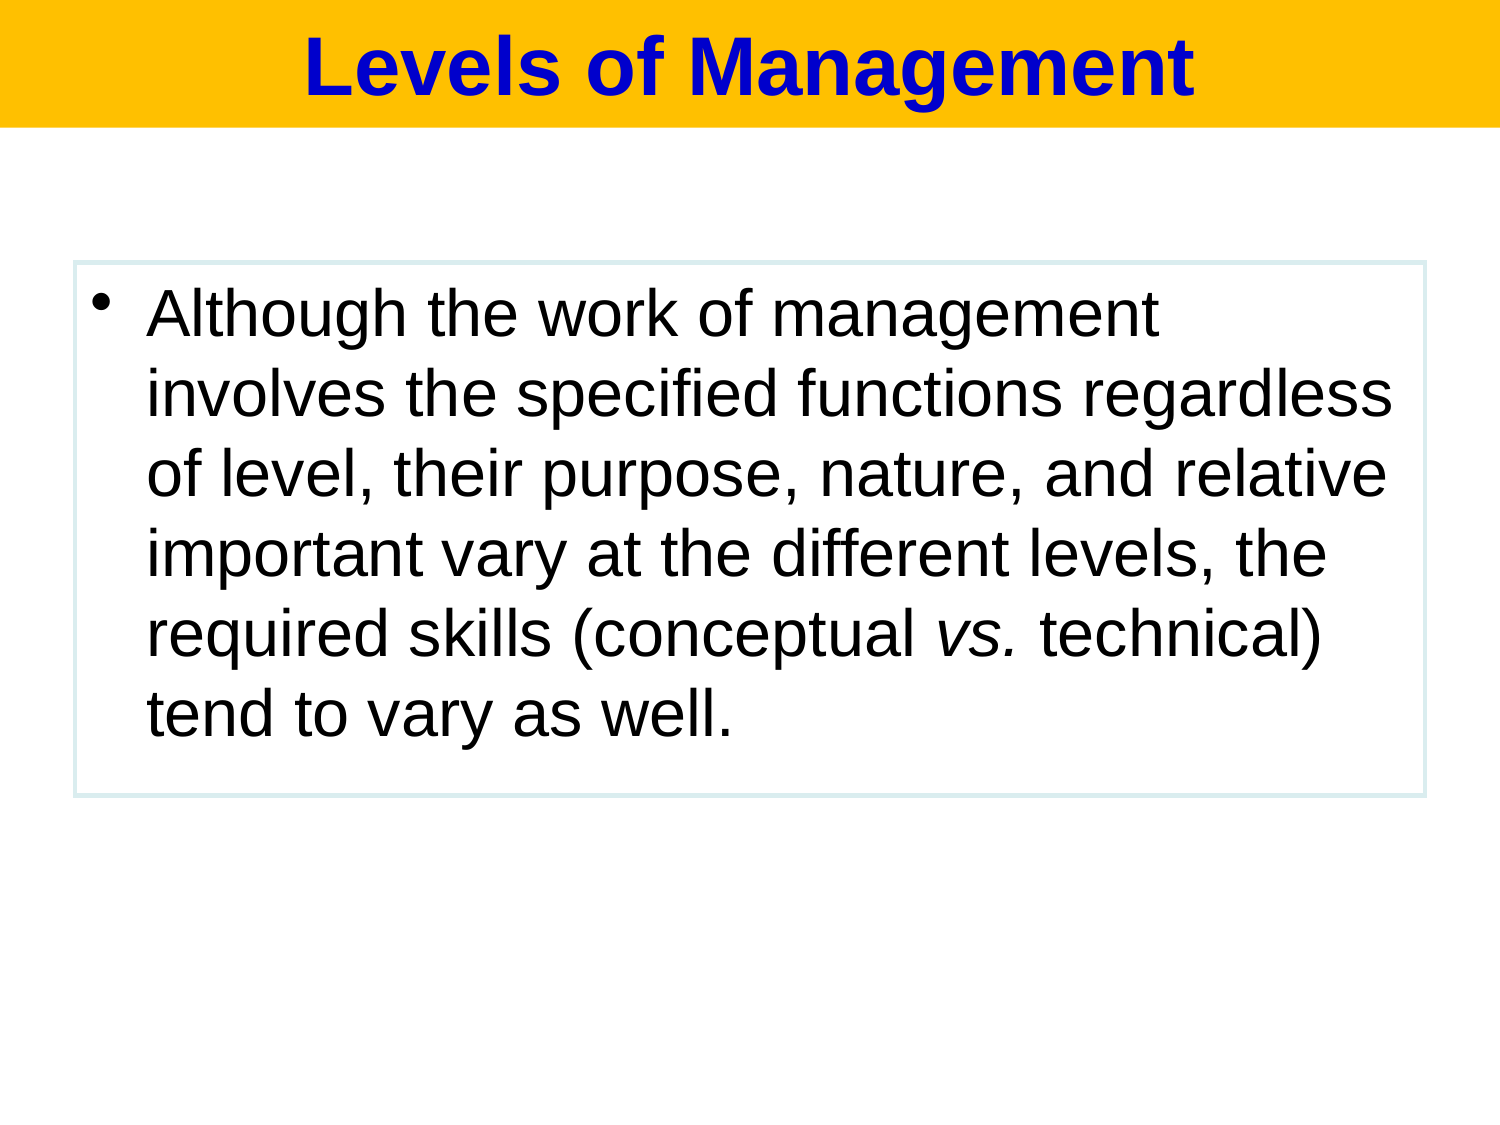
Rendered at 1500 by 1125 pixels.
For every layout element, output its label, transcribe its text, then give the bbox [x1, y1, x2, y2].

list Although the work of management involves the specified functions regardless of level, their purpose, nature, and relative important vary at the different levels, the required skills (conceptual vs. technical) tend to vary as well. [73, 260, 1427, 798]
text_box Levels of Management [0, 0, 1500, 128]
